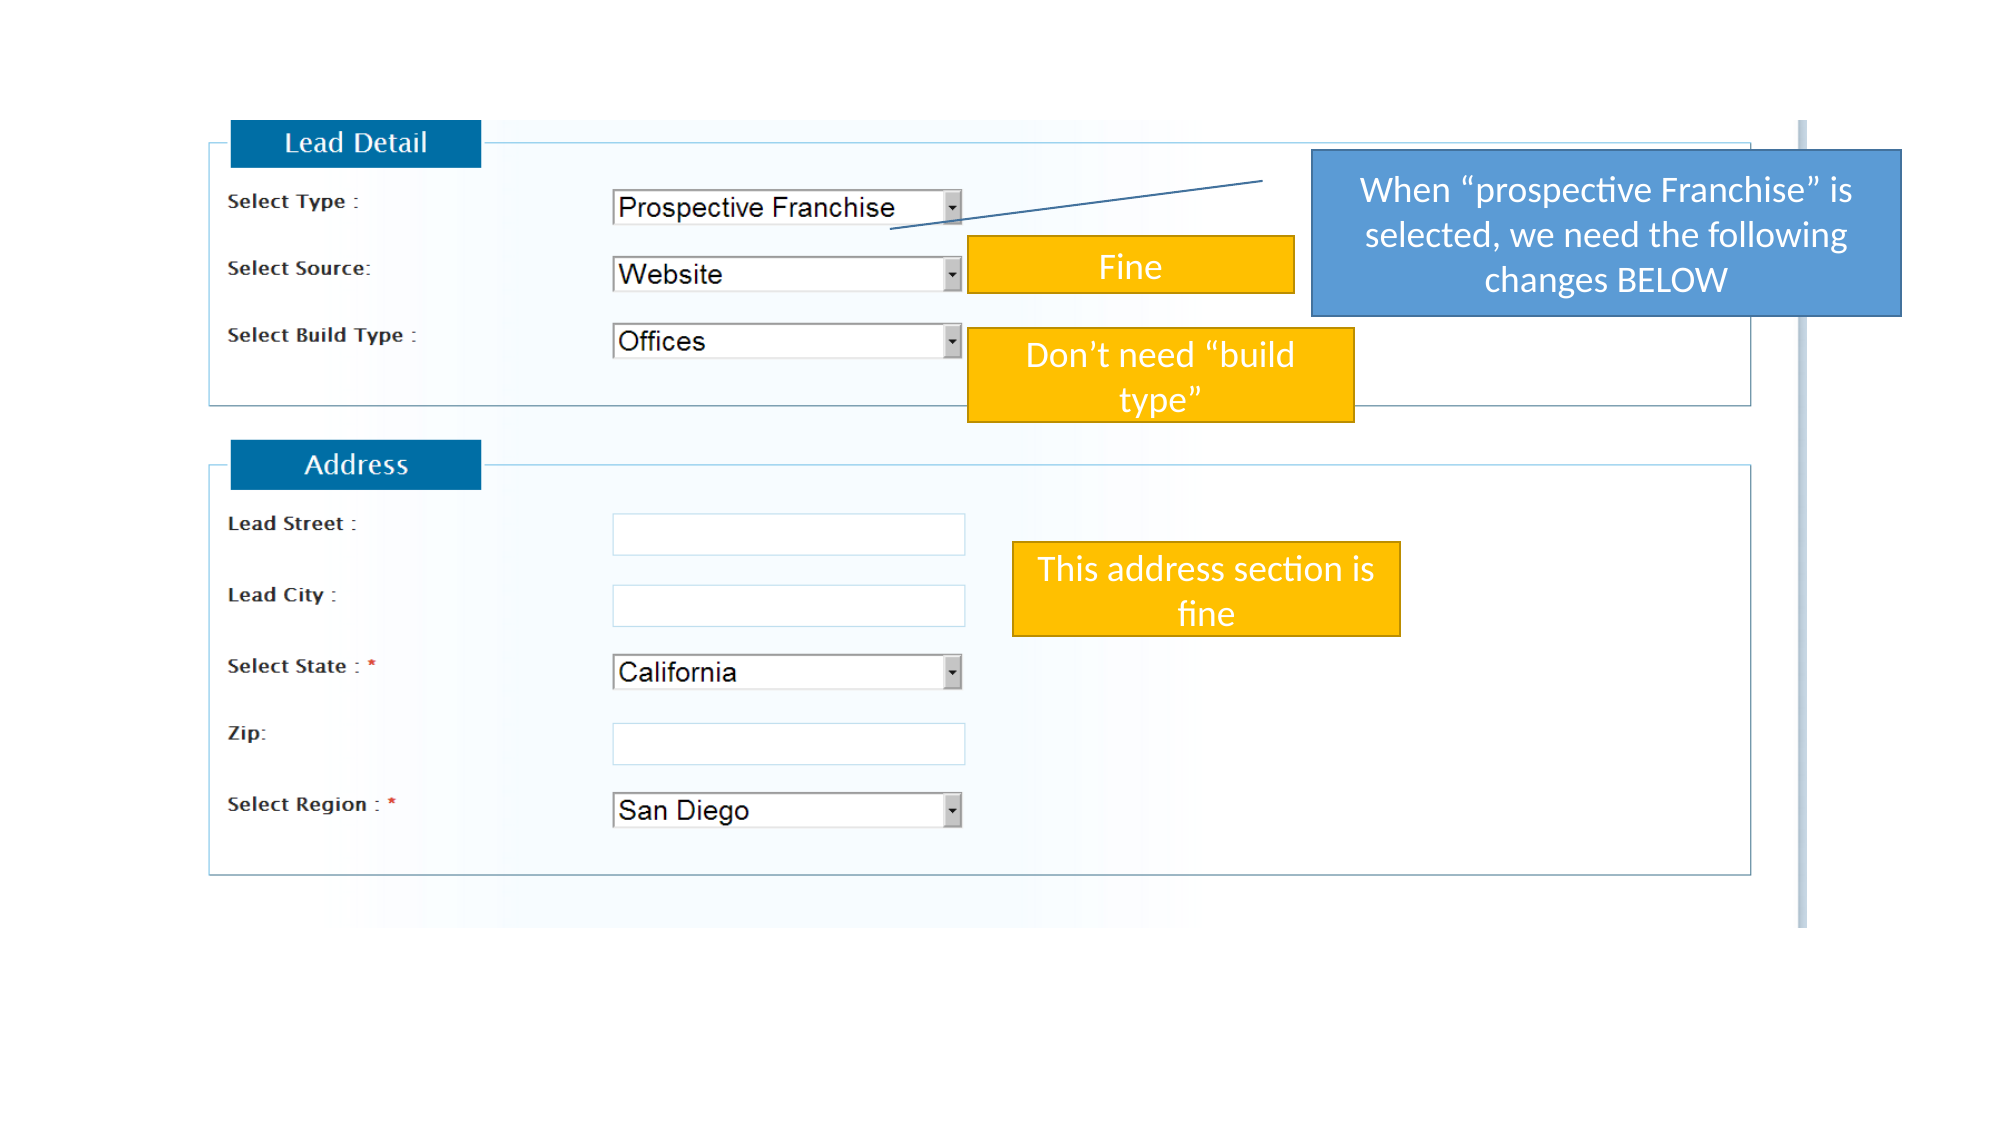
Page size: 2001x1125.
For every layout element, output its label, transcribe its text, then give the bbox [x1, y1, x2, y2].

text_box When “prospective Franchise” is selected, we need the following changes BELOW [1807, 149, 1902, 317]
picture [366, 134, 379, 151]
picture [329, 138, 334, 152]
picture [355, 134, 359, 152]
picture [322, 138, 326, 152]
picture [399, 138, 411, 152]
picture [300, 138, 312, 152]
picture [314, 144, 321, 152]
picture [193, 120, 1807, 928]
picture [338, 132, 342, 152]
